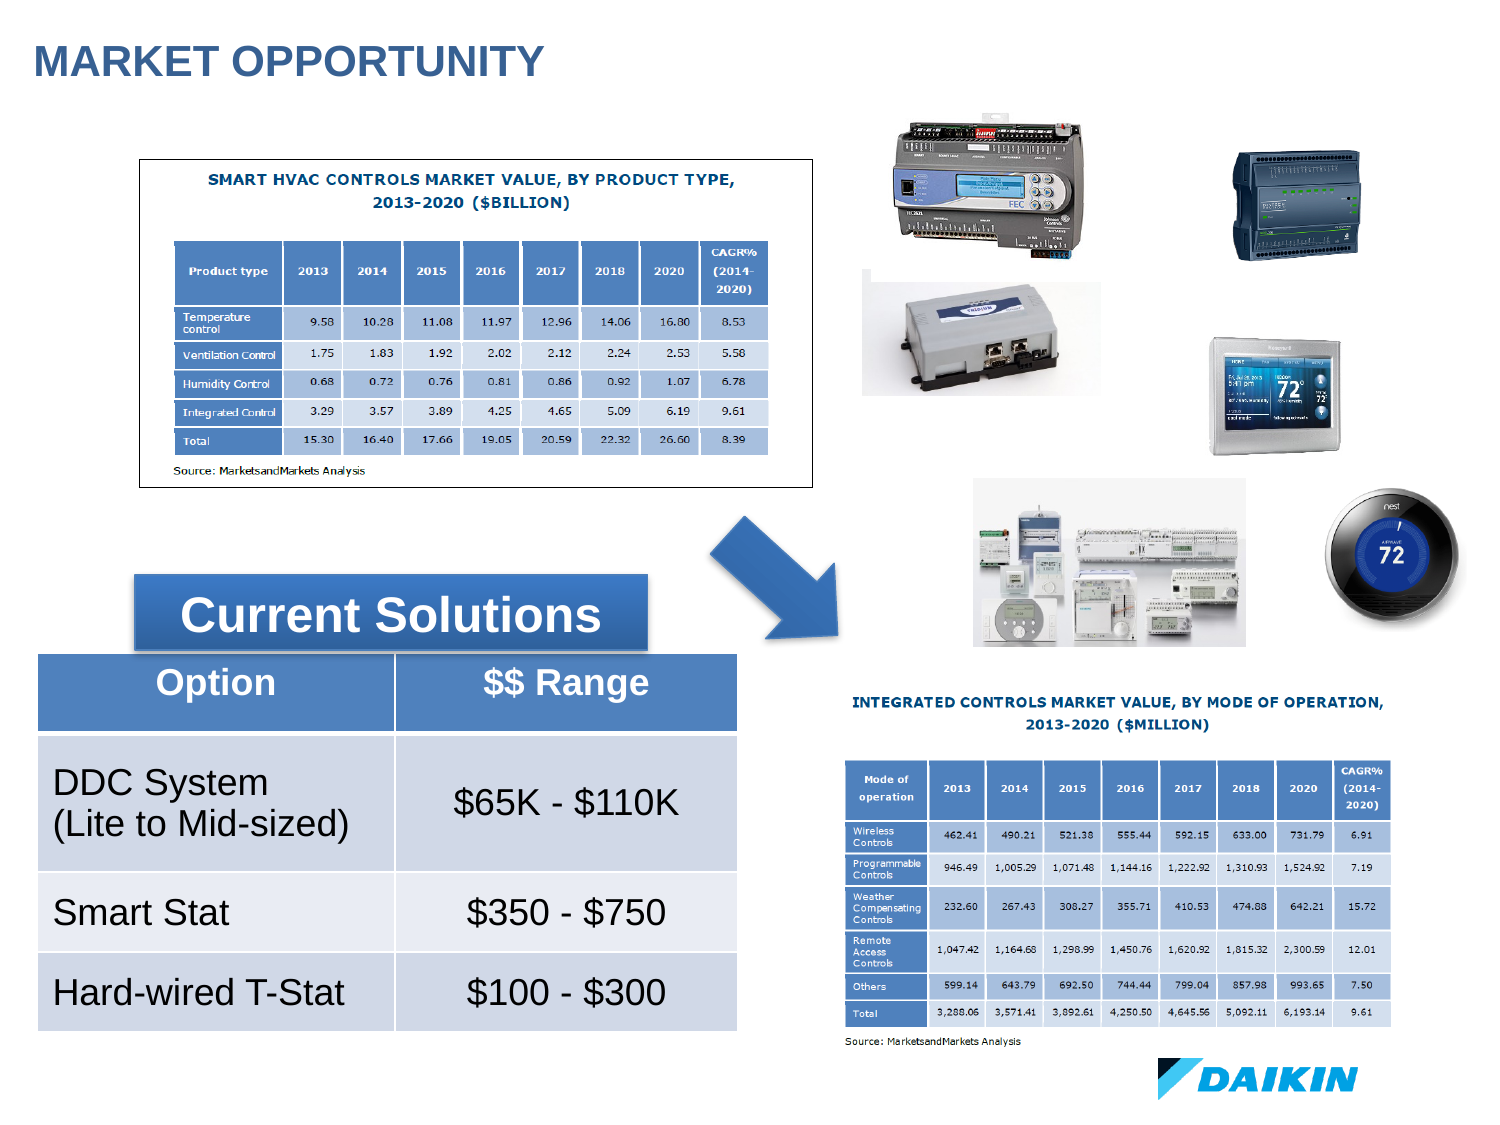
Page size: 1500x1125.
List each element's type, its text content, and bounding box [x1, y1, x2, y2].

table_header $$ Range [396, 654, 737, 731]
title Market Opportunity [0, 24, 1500, 93]
table_cell $350 - $750 [396, 873, 737, 951]
picture [1294, 478, 1493, 638]
table_cell Hard-wired T-Stat [38, 953, 394, 1031]
table_cell Smart Stat [38, 873, 394, 951]
text_box Current Solutions [134, 574, 648, 651]
picture [1225, 144, 1365, 267]
table_header Option [38, 654, 394, 731]
table_cell $65K - $110K [396, 736, 737, 871]
picture [833, 688, 1410, 1052]
table_cell DDC System (Lite to Mid-sized) [38, 736, 394, 871]
picture [1158, 1058, 1358, 1100]
table_cell $100 - $300 [396, 953, 737, 1031]
text_box [709, 515, 839, 640]
picture [1204, 328, 1348, 462]
picture [972, 478, 1246, 647]
picture [862, 106, 1101, 396]
picture [138, 159, 813, 488]
